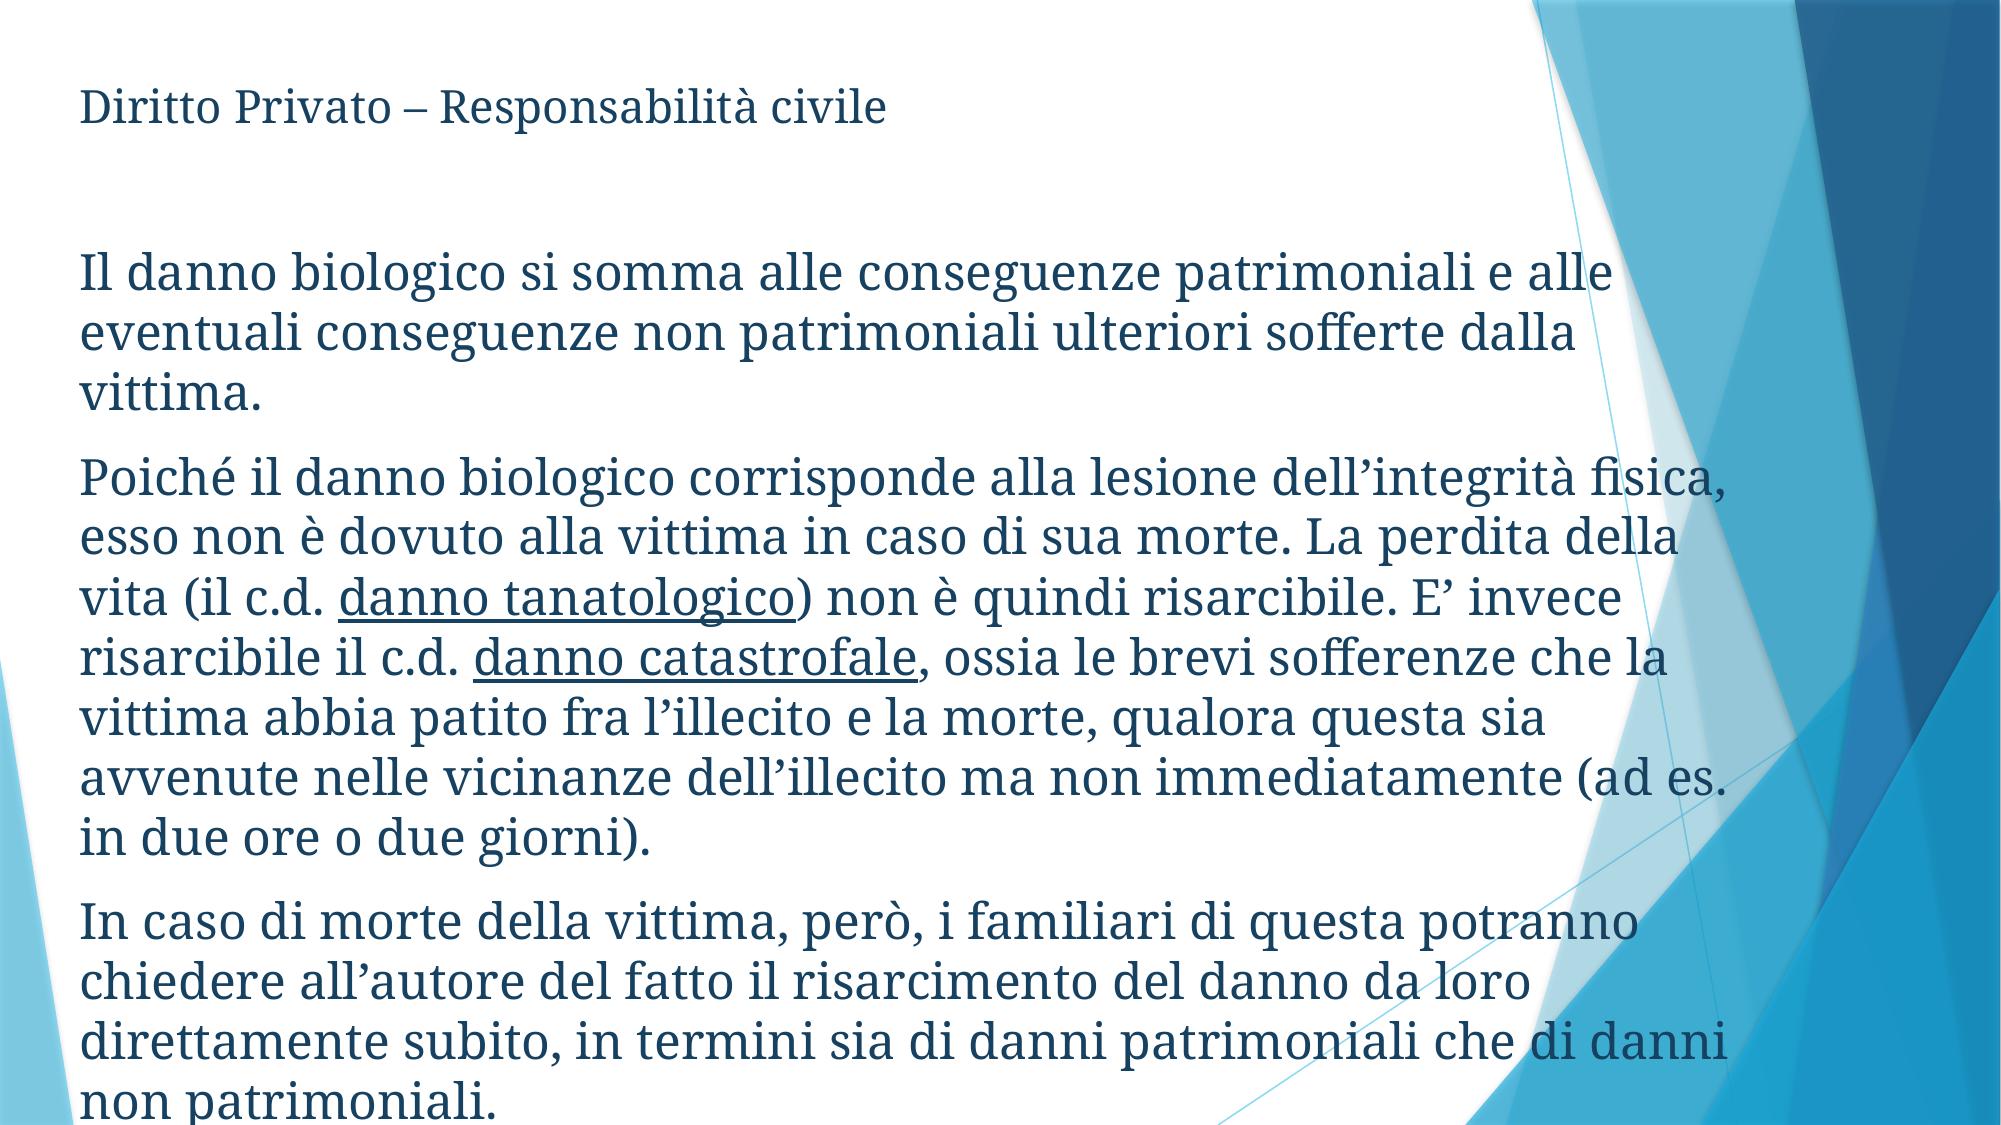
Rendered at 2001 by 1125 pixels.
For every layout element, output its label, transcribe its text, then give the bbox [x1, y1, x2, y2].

text_box Il danno biologico si somma alle conseguenze patrimoniali e alle eventuali conseguenze non patrimoniali ulteriori sofferte dalla vittima. Poiché il danno biologico corrisponde alla lesione dell’integrità fisica, esso non è dovuto alla vittima in caso di sua morte. La perdita della vita (il c.d. danno tanatologico) non è quindi risarcibile. E’ invece risarcibile il c.d. danno catastrofale, ossia le brevi sofferenze che la vittima abbia patito fra l’illecito e la morte, qualora questa sia avvenute nelle vicinanze dell’illecito ma non immediatamente (ad es. in due ore o due giorni). In caso di morte della vittima, però, i familiari di questa potranno chiedere all’autore del fatto il risarcimento del danno da loro direttamente subito, in termini sia di danni patrimoniali che di danni non patrimoniali. [64, 232, 1758, 1008]
text_box Diritto Privato – Responsabilità civile [64, 58, 1549, 141]
